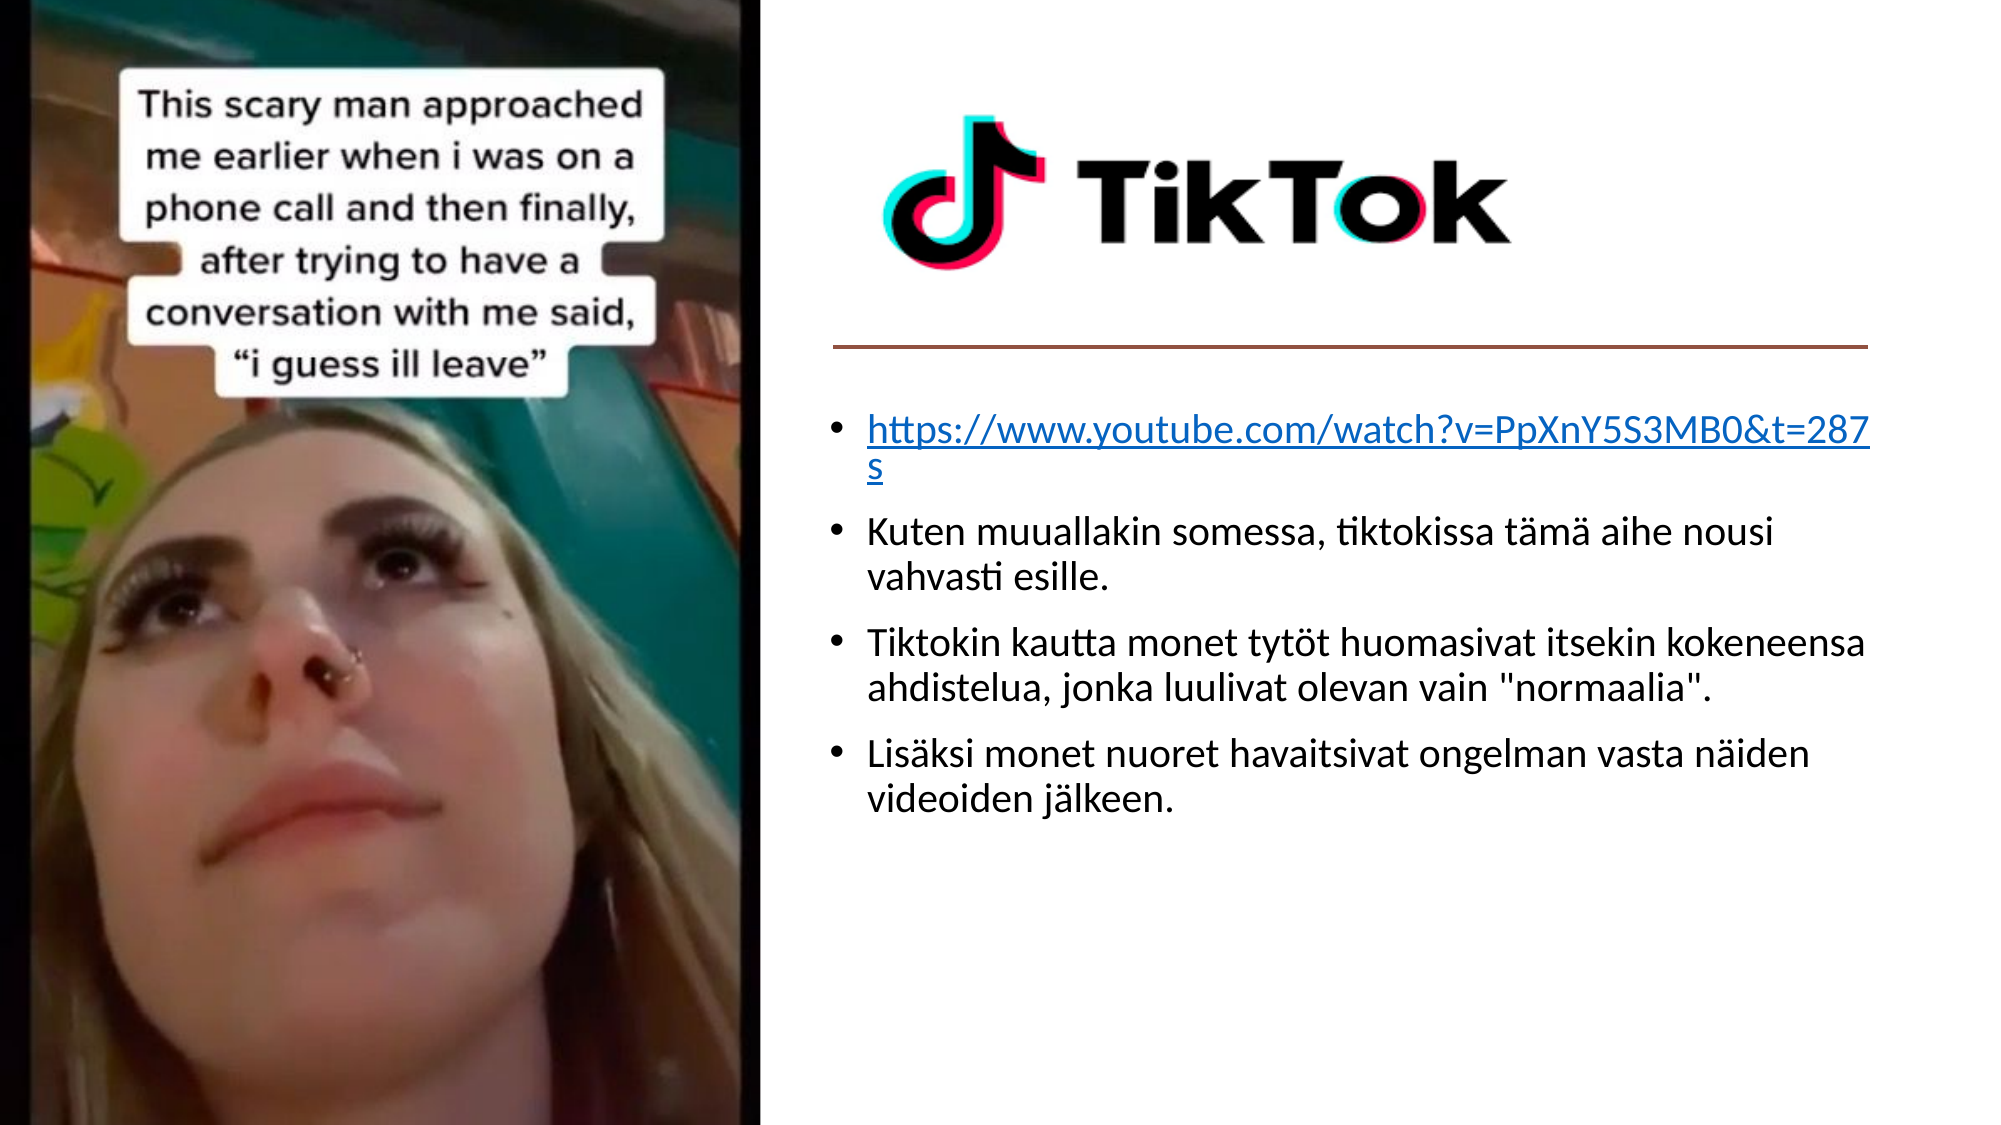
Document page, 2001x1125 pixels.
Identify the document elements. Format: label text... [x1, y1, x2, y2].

list https://www.youtube.com/watch?v=PpXnY5S3MB0&t=287s Kuten muuallakin somessa, tiktokissa tämä aihe nousi vahvasti esille. Tiktokin kautta monet tytöt huomasivat itsekin kokeneensa ahdistelua, jonka luulivat olevan vain "normaalia". Lisäksi monet nuoret havaitsivat ongelman vasta näiden videoiden jälkeen. [814, 399, 1895, 1021]
picture [0, 0, 761, 1125]
picture [833, 72, 1563, 314]
title Tiktok [814, 103, 1895, 315]
